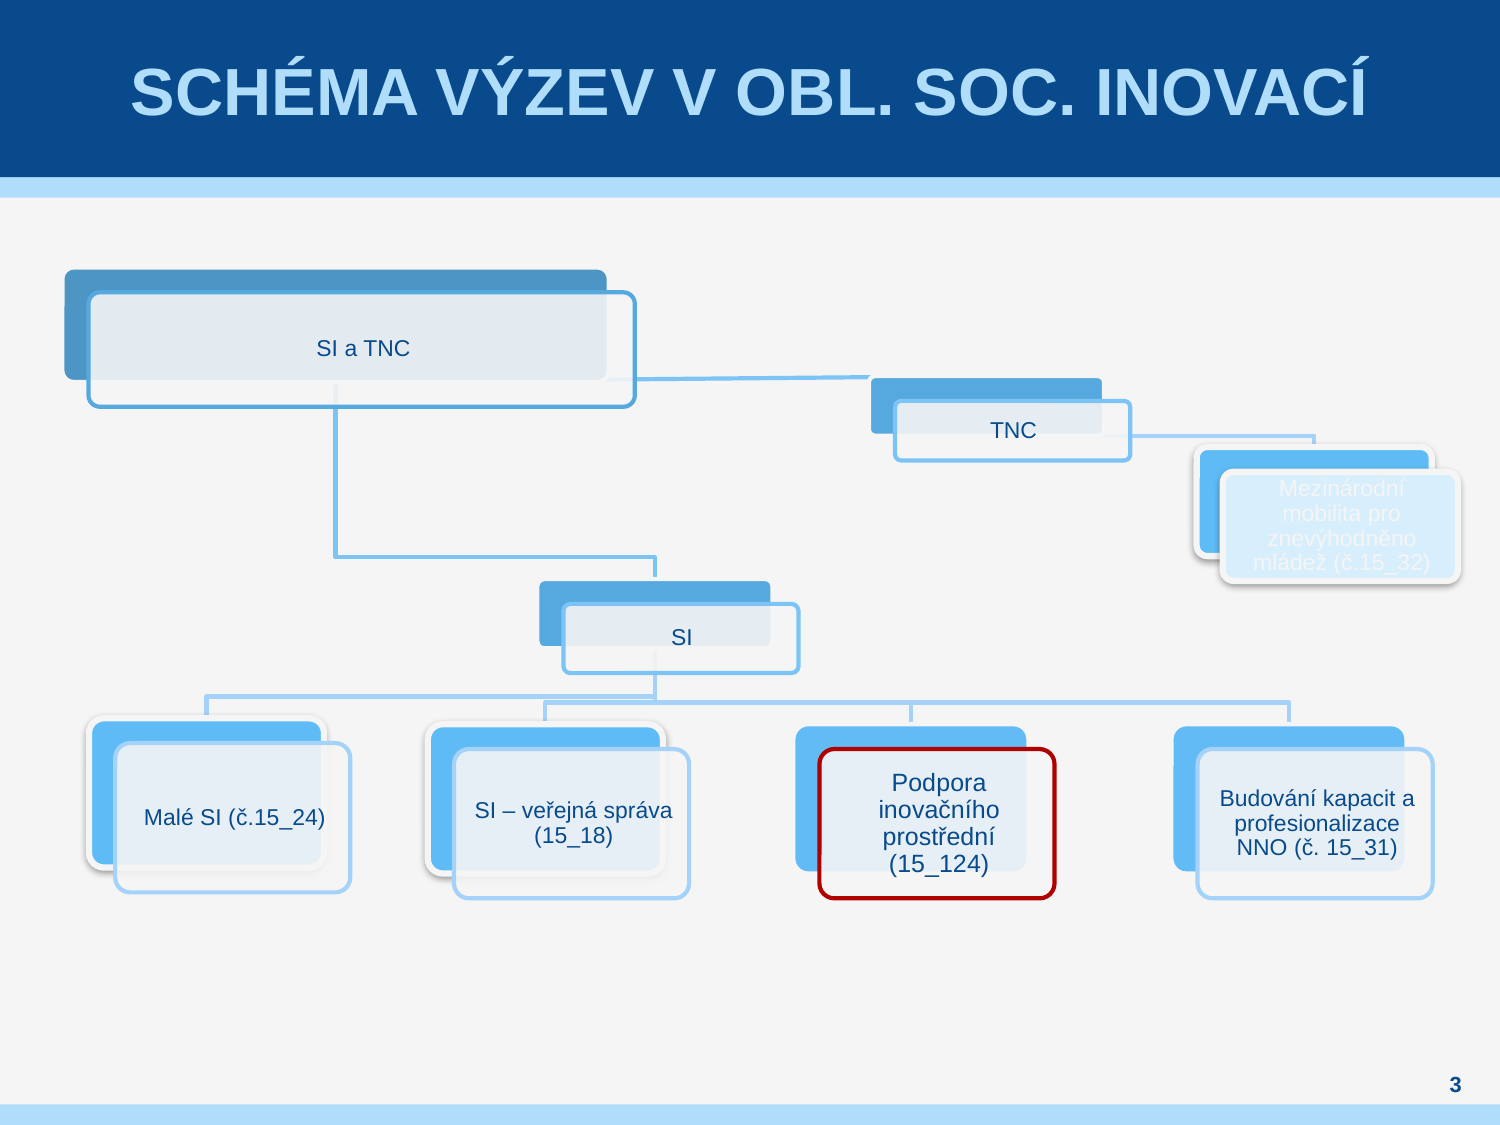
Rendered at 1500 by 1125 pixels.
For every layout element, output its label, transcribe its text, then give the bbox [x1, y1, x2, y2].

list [88, 207, 1500, 1083]
slide_number 3 [1417, 1091, 1495, 1099]
title Schéma výzev v obl. soc. Inovací [59, 0, 1441, 178]
